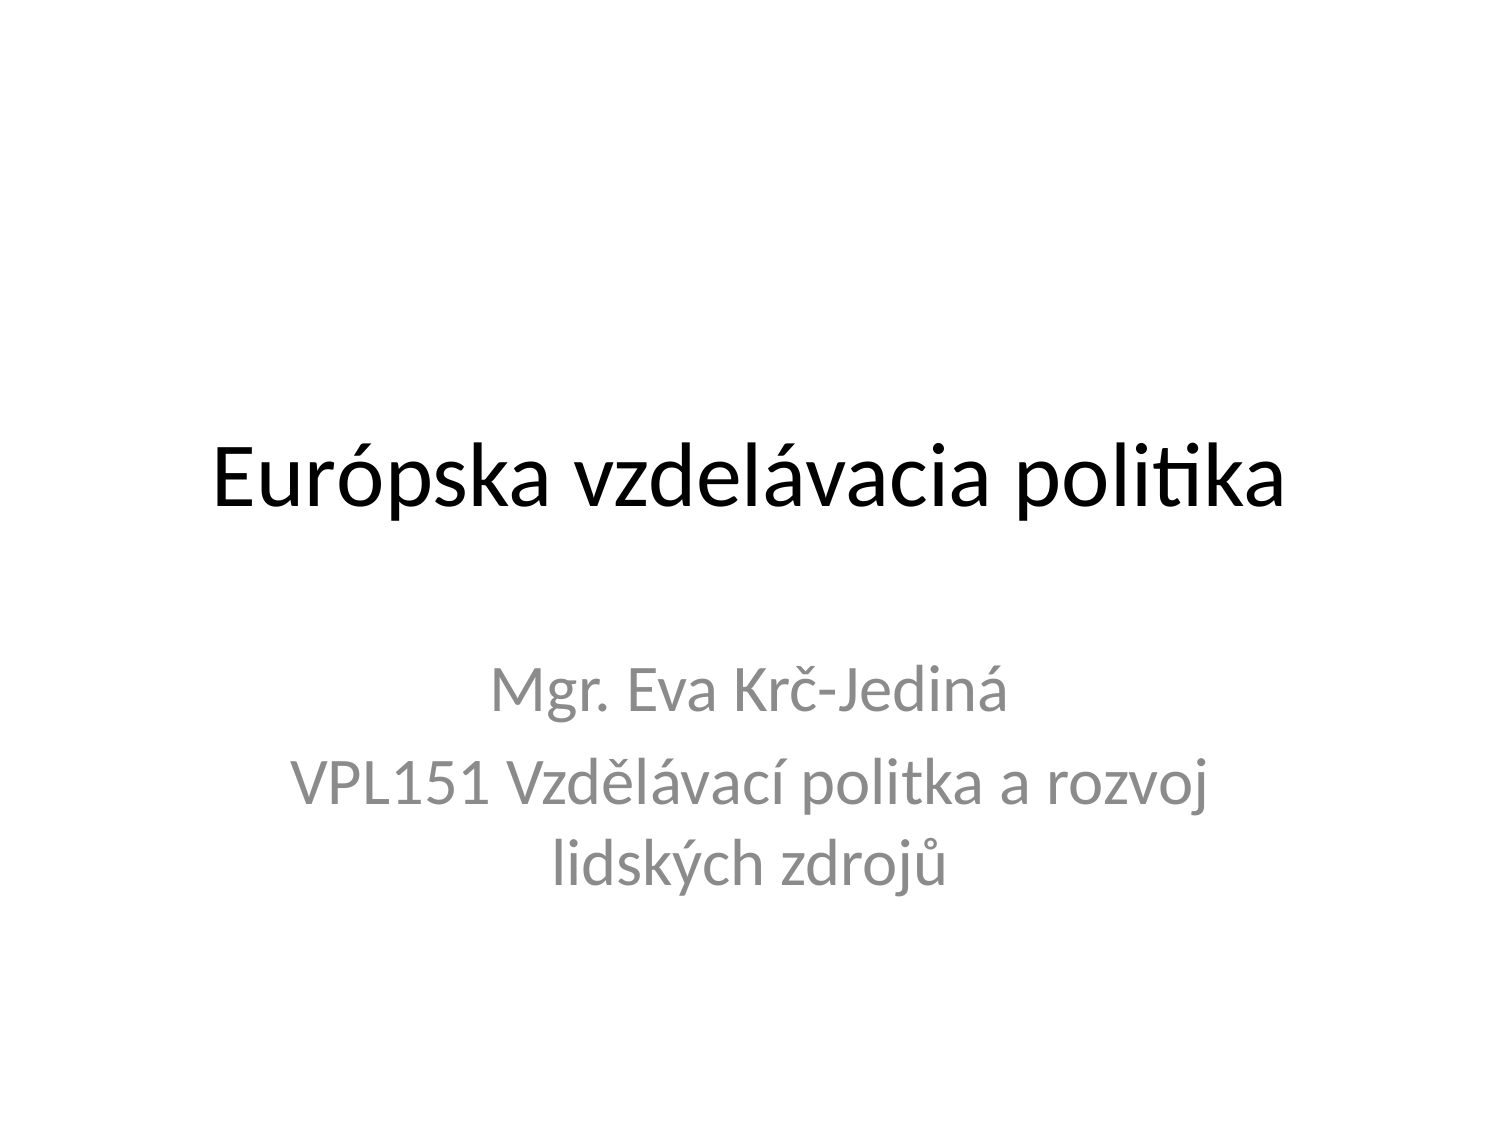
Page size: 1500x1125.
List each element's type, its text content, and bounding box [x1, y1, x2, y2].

title Európska vzdelávacia politika [112, 349, 1388, 591]
subtitle Mgr. Eva Krč-Jediná VPL151 Vzdělávací politka a rozvoj lidských zdrojů [225, 637, 1275, 925]
